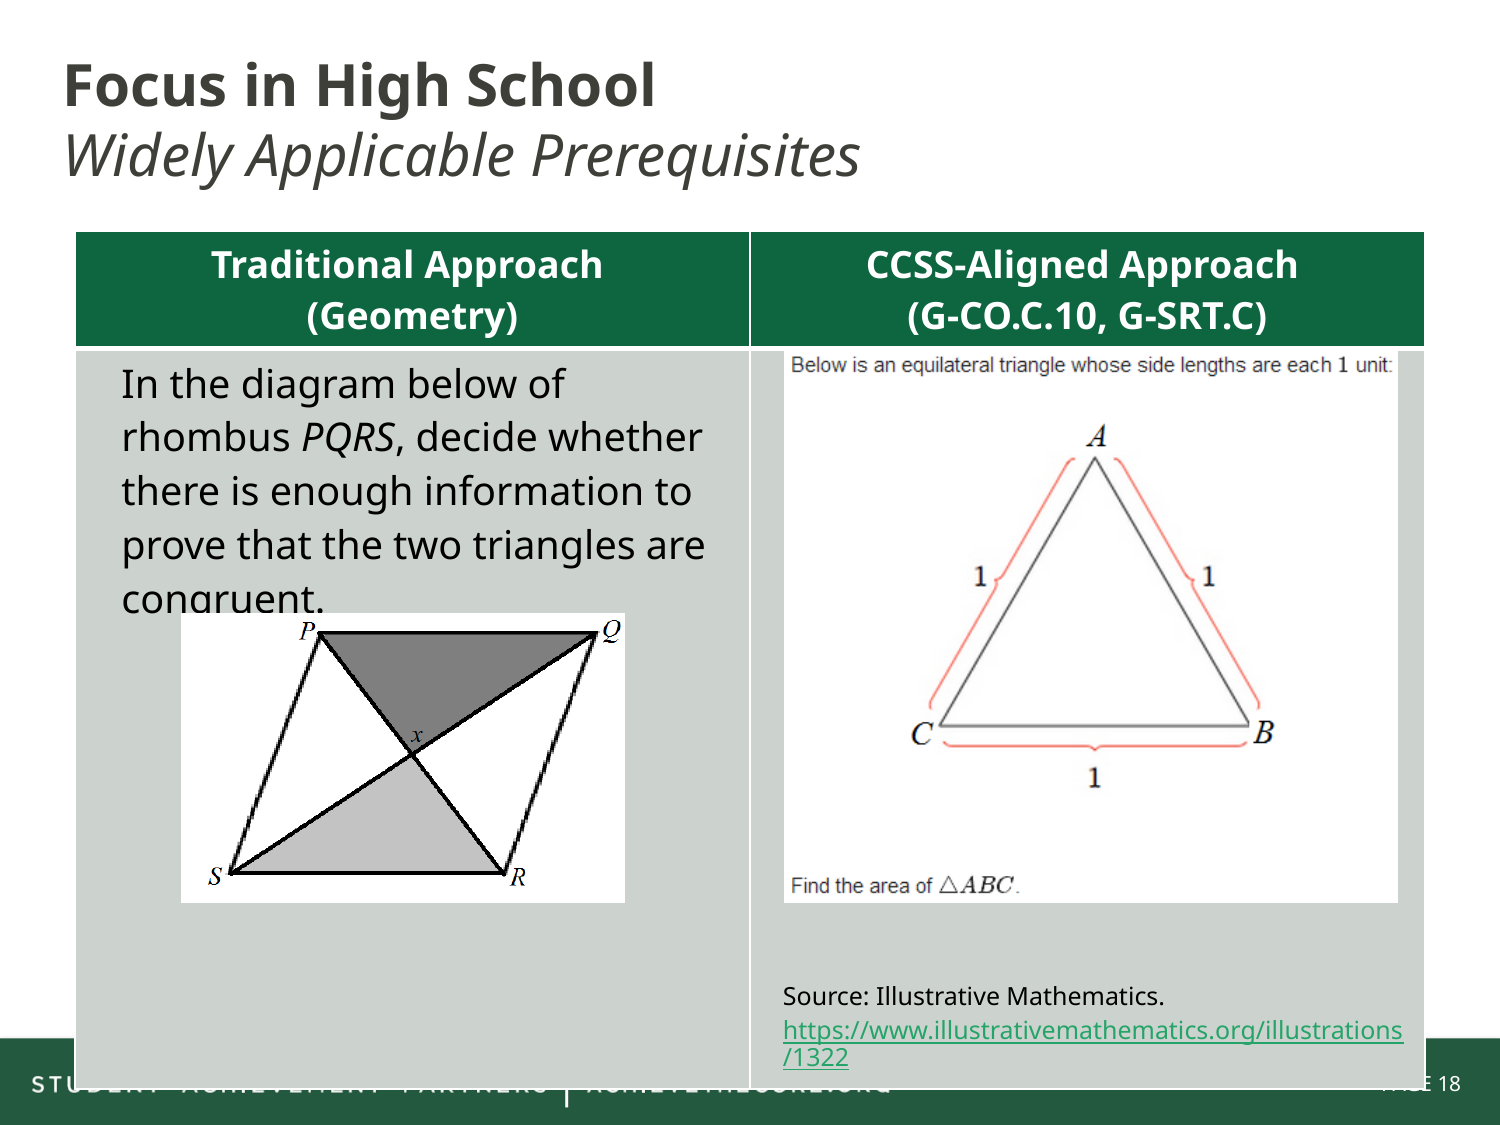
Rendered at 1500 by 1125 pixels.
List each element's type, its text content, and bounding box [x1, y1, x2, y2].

table_cell In the diagram below of rhombus PQRS, decide whether there is enough information to prove that the two triangles are congruent. [76, 351, 749, 1088]
table_header CCSS-Aligned Approach (G-CO.C.10, G-SRT.C) [751, 232, 1424, 346]
table_header Traditional Approach (Geometry) [76, 232, 749, 346]
title Focus in High School Widely Applicable Prerequisites [47, 24, 1398, 212]
table_cell Source: Illustrative Mathematics. https://www.illustrativemathematics.org/illustrations/1322 [751, 351, 1424, 1088]
picture [784, 346, 1398, 903]
picture [180, 612, 626, 903]
